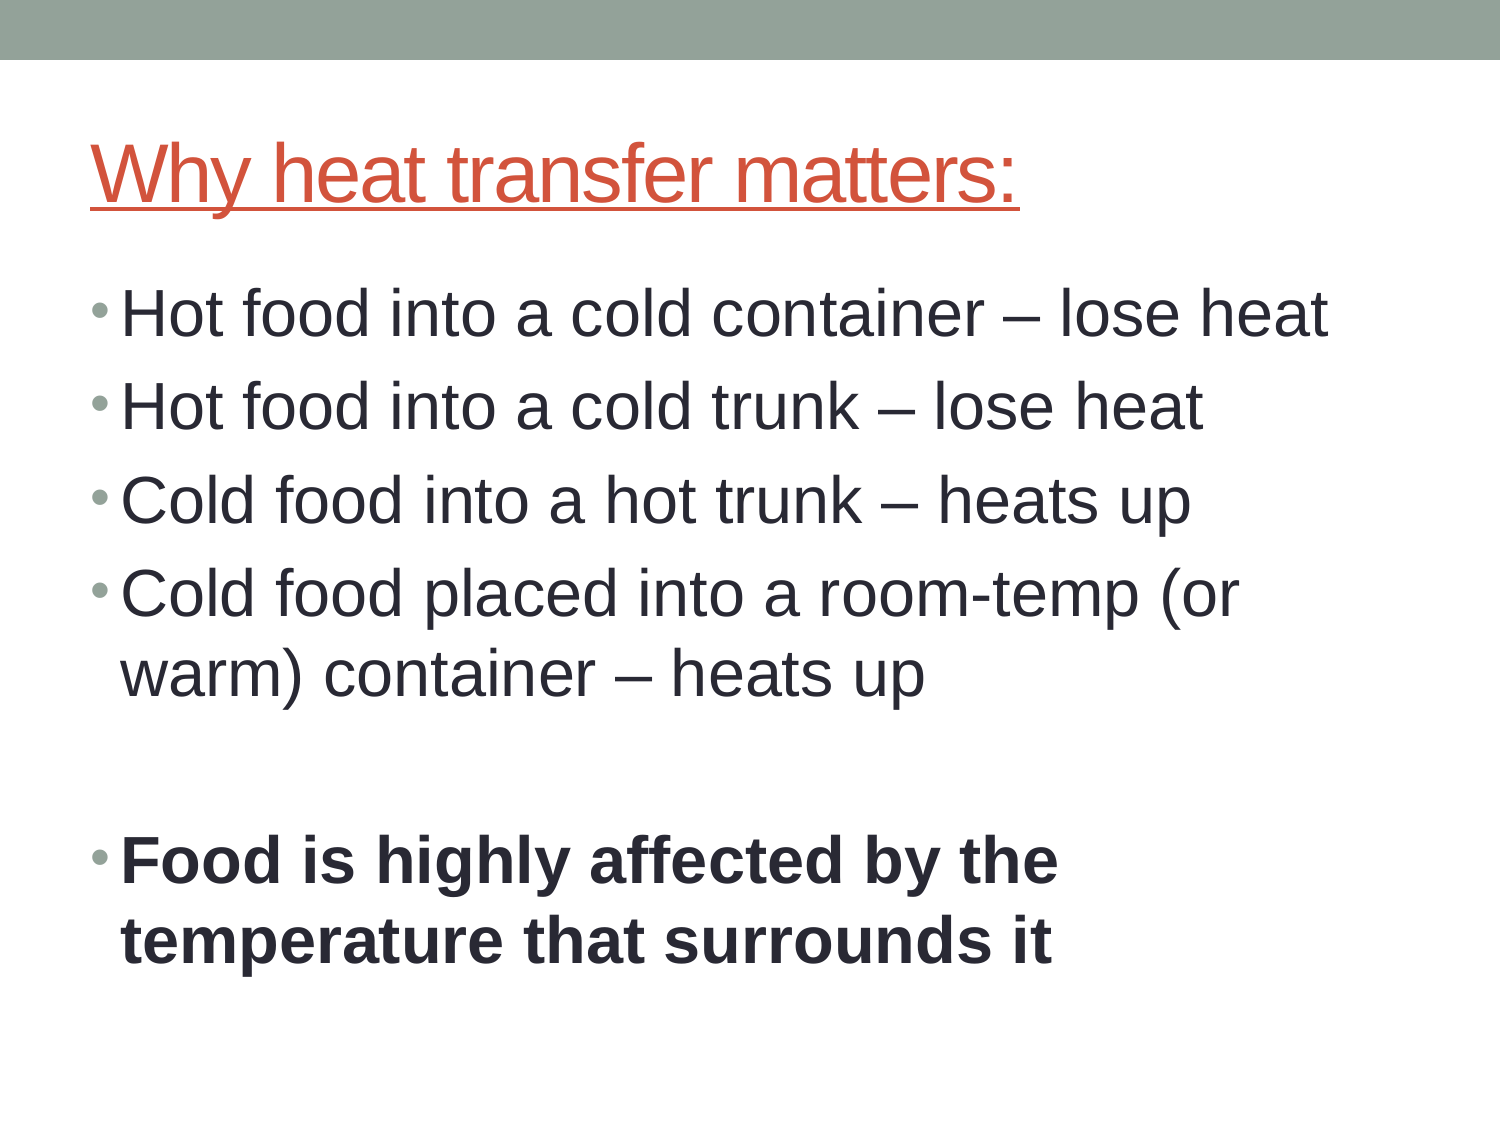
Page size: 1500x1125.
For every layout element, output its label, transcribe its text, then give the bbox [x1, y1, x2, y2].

title Why heat transfer matters: [75, 87, 1425, 250]
list Hot food into a cold container – lose heat Hot food into a cold trunk – lose heat Cold food into a hot trunk – heats up Cold food placed into a room-temp (or warm) container – heats up Food is highly affected by the temperature that surrounds it [75, 262, 1425, 1063]
